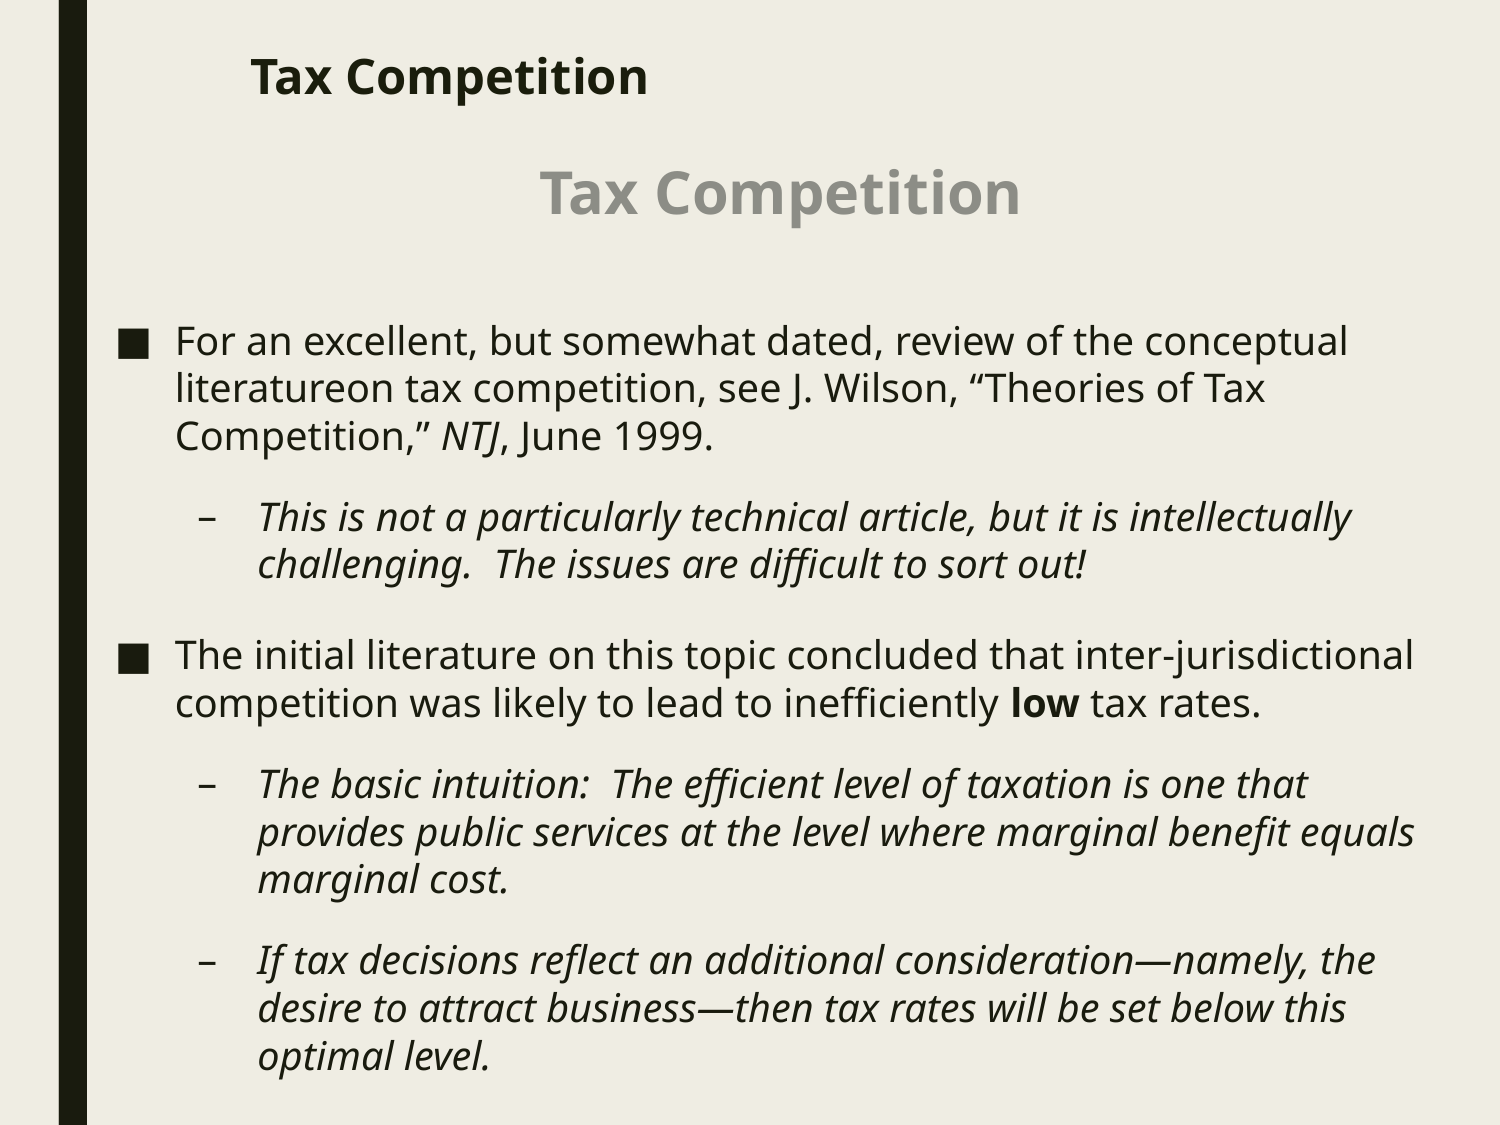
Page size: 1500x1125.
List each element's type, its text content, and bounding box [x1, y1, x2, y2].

list Tax Competition For an excellent, but somewhat dated, review of the conceptual literatureon tax competition, see J. Wilson, “Theories of Tax Competition,” NTJ, June 1999. This is not a particularly technical article, but it is intellectually challenging. The issues are difficult to sort out! The initial literature on this topic concluded that inter-jurisdictional competition was likely to lead to inefficiently low tax rates. The basic intuition: The efficient level of taxation is one that provides public services at the level where marginal benefit equals marginal cost. If tax decisions reflect an additional consideration—namely, the desire to attract business—then tax rates will be set below this optimal level. [99, 153, 1450, 1100]
title Tax Competition [235, 45, 1466, 113]
